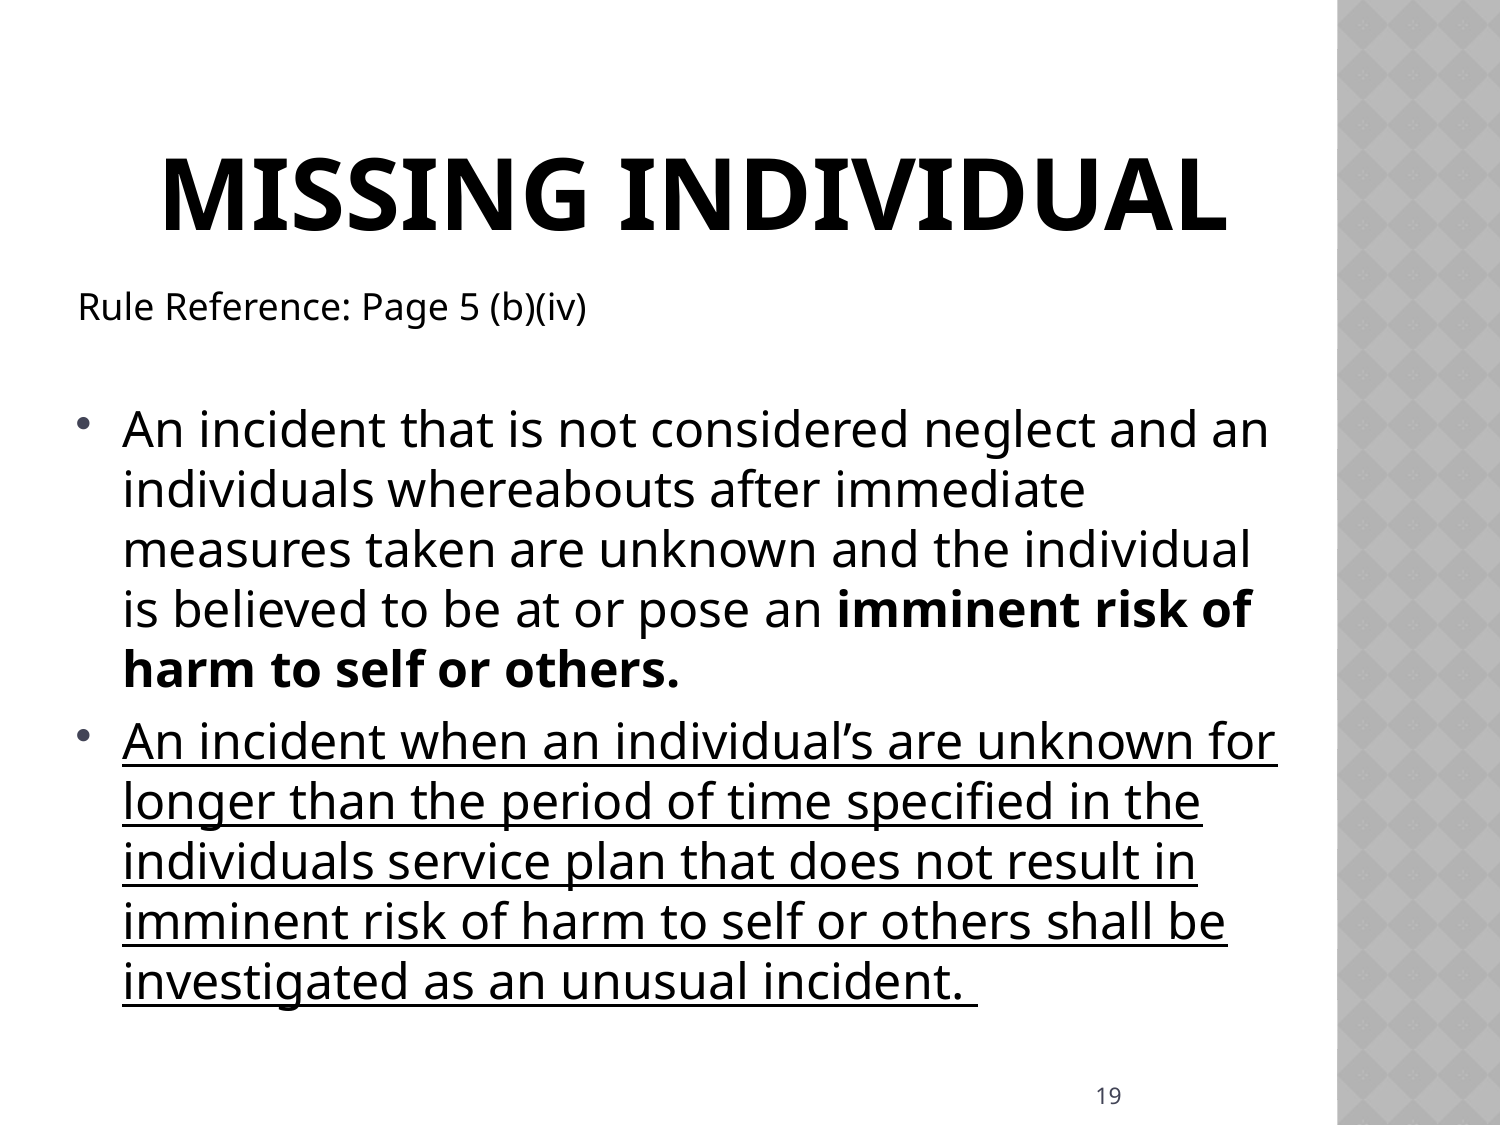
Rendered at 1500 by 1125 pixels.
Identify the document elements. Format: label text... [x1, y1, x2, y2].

list Rule Reference: Page 5 (b)(iv) An incident that is not considered neglect and an individuals whereabouts after immediate measures taken are unknown and the individual is believed to be at or pose an imminent risk of harm to self or others. An incident when an individual’s are unknown for longer than the period of time specified in the individuals service plan that does not result in imminent risk of harm to self or others shall be investigated as an unusual incident. [62, 275, 1300, 784]
slide_number 19 [1025, 1075, 1122, 1113]
title MISSING INDIVIDUAL [99, 62, 1288, 250]
